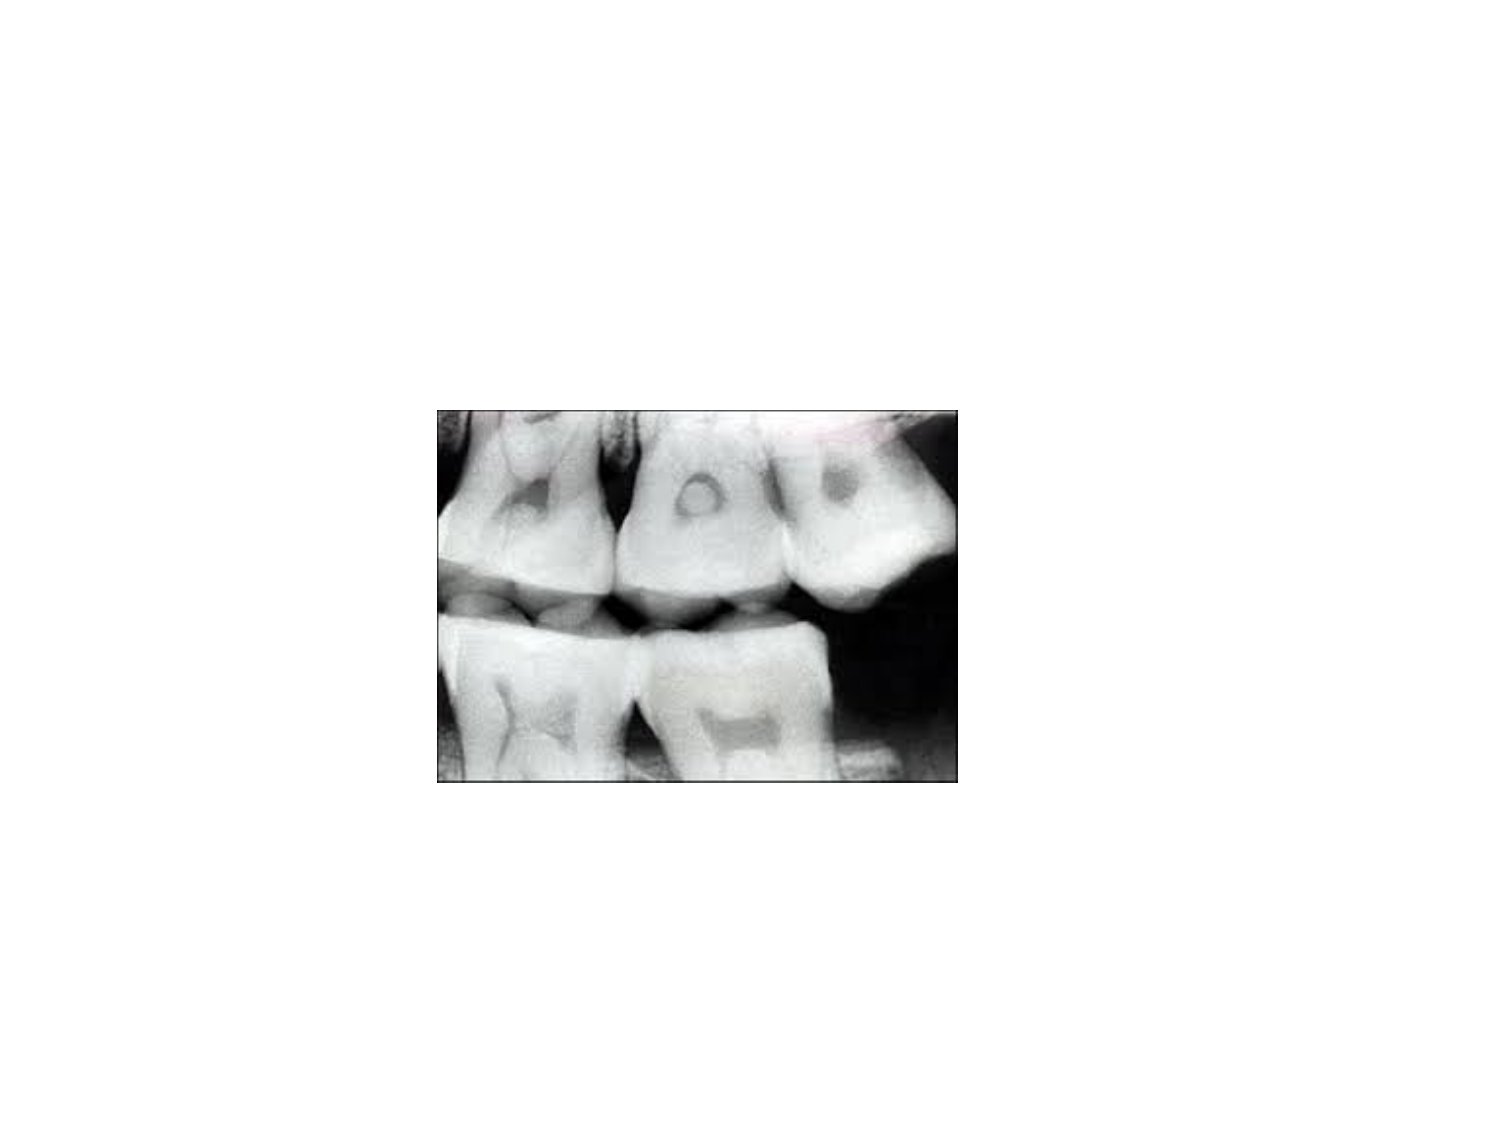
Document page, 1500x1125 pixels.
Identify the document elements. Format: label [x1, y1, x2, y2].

list [437, 410, 959, 783]
